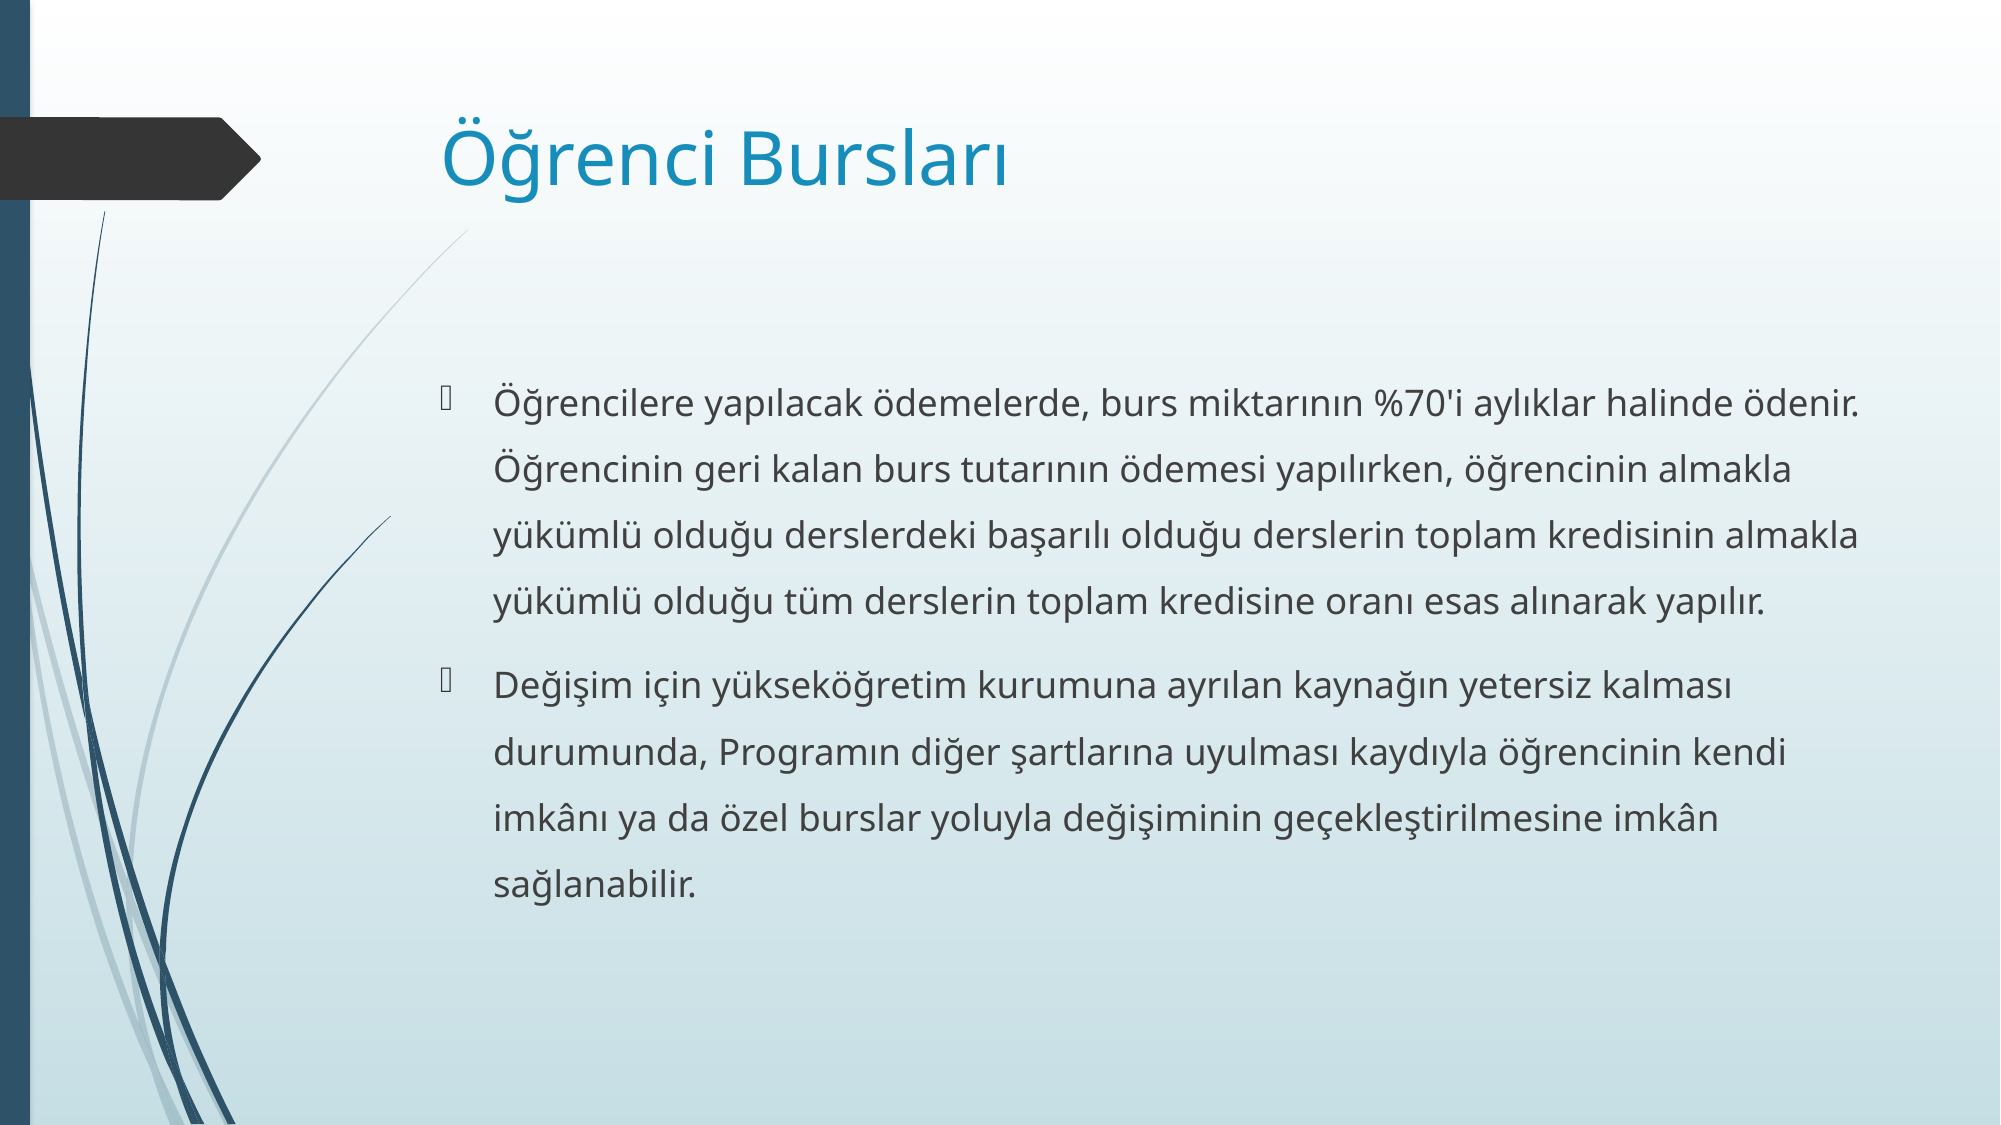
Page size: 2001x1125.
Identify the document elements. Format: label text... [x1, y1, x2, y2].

list Öğrencilere yapılacak ödemelerde, burs miktarının %70'i aylıklar halinde ödenir. Öğrencinin geri kalan burs tutarının ödemesi yapılırken, öğrencinin almakla yükümlü olduğu derslerdeki başarılı olduğu derslerin toplam kredisinin almakla yükümlü olduğu tüm derslerin toplam kredisine oranı esas alınarak yapılır. Değişim için yükseköğretim kurumuna ayrılan kaynağın yetersiz kalması durumunda, Programın diğer şartlarına uyulması kaydıyla öğrencinin kendi imkânı ya da özel burslar yoluyla değişiminin geçekleştirilmesine imkân sağlanabilir. [424, 350, 1888, 970]
title Öğrenci Bursları [425, 102, 1888, 313]
